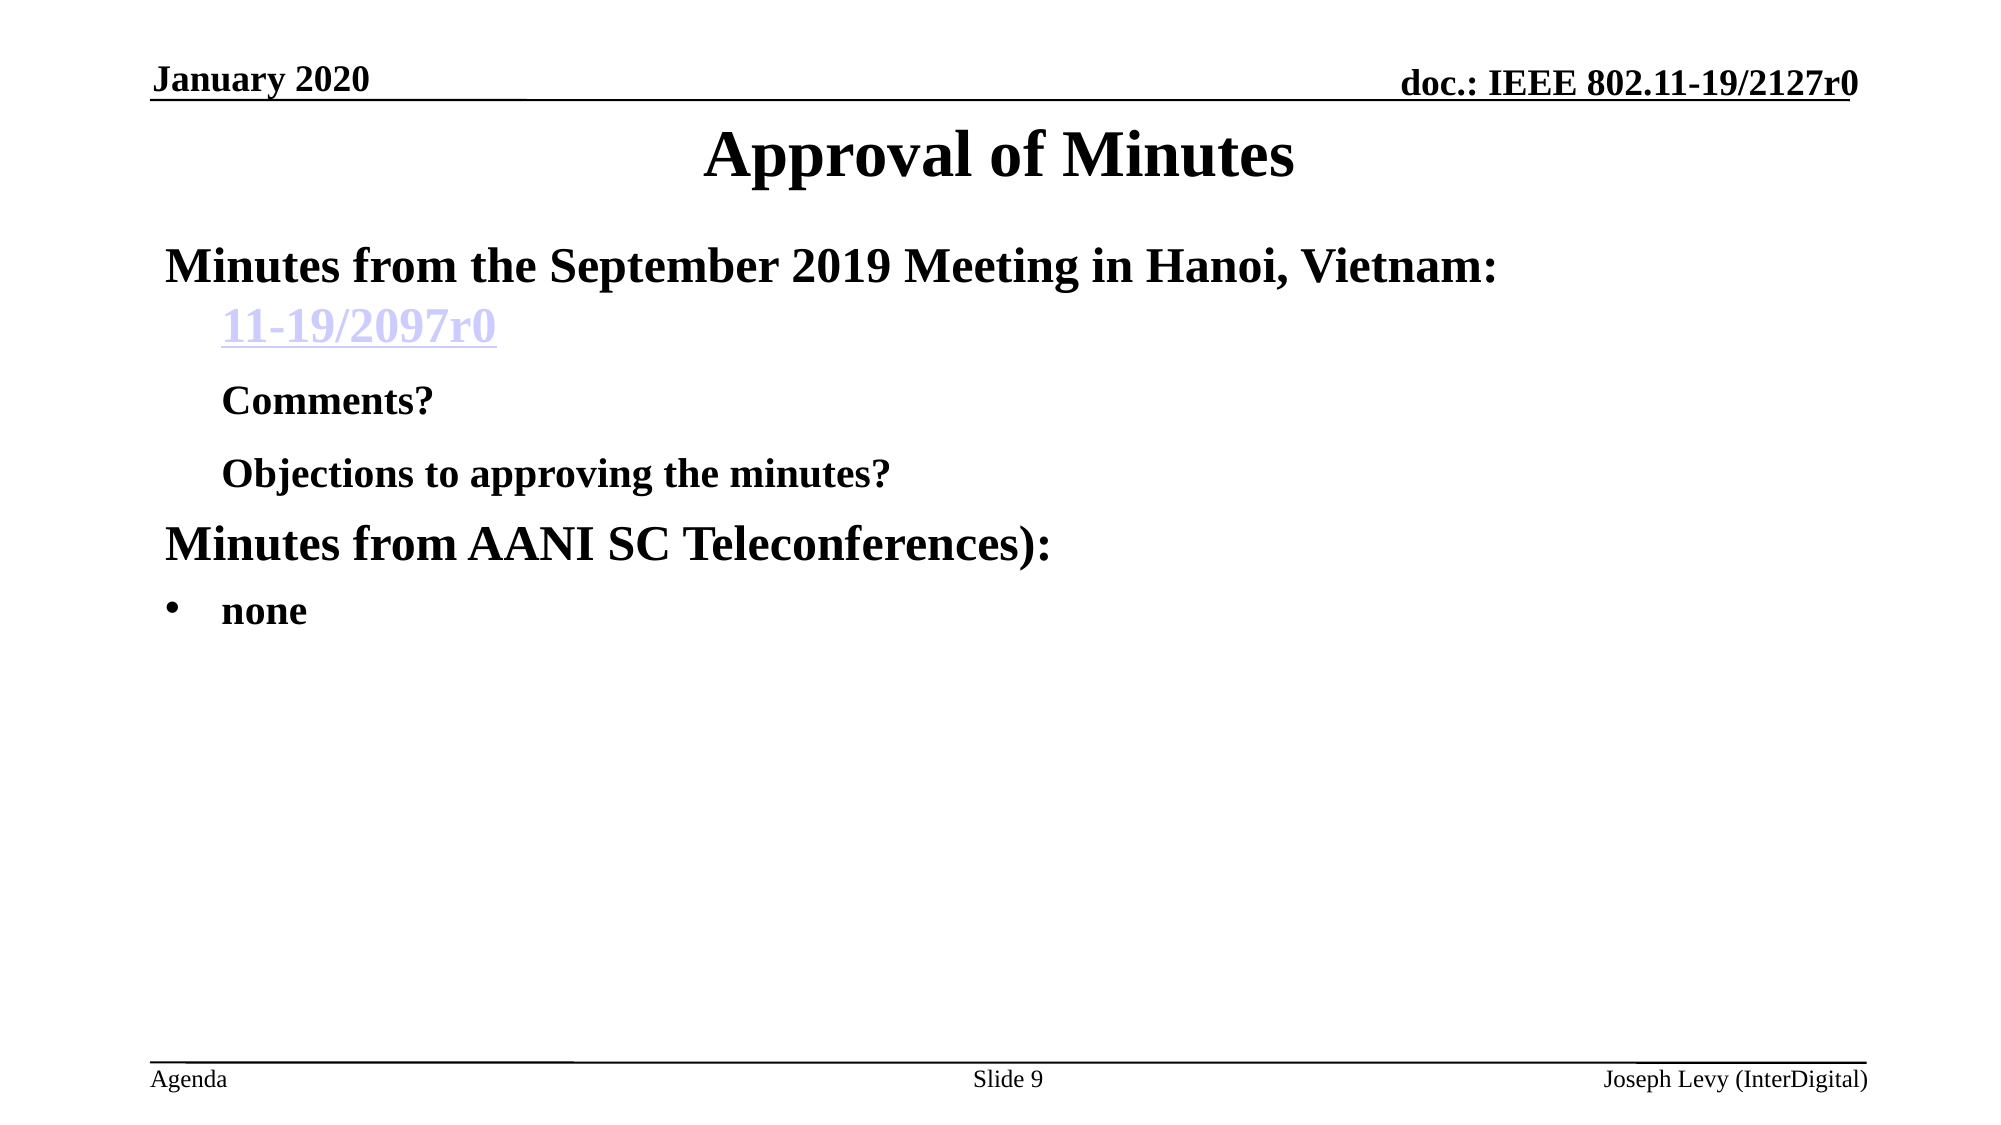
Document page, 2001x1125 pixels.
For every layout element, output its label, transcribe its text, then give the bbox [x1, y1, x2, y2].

title Approval of Minutes [149, 112, 1850, 188]
list Minutes from the September 2019 Meeting in Hanoi, Vietnam: 11-19/2097r0 Comments? Objections to approving the minutes? Minutes from AANI SC Teleconferences): none [149, 224, 1850, 1063]
footer Joseph Levy (InterDigital) [1171, 1061, 1869, 1093]
slide_number Slide 9 [950, 1061, 1067, 1123]
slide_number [152, 54, 563, 100]
